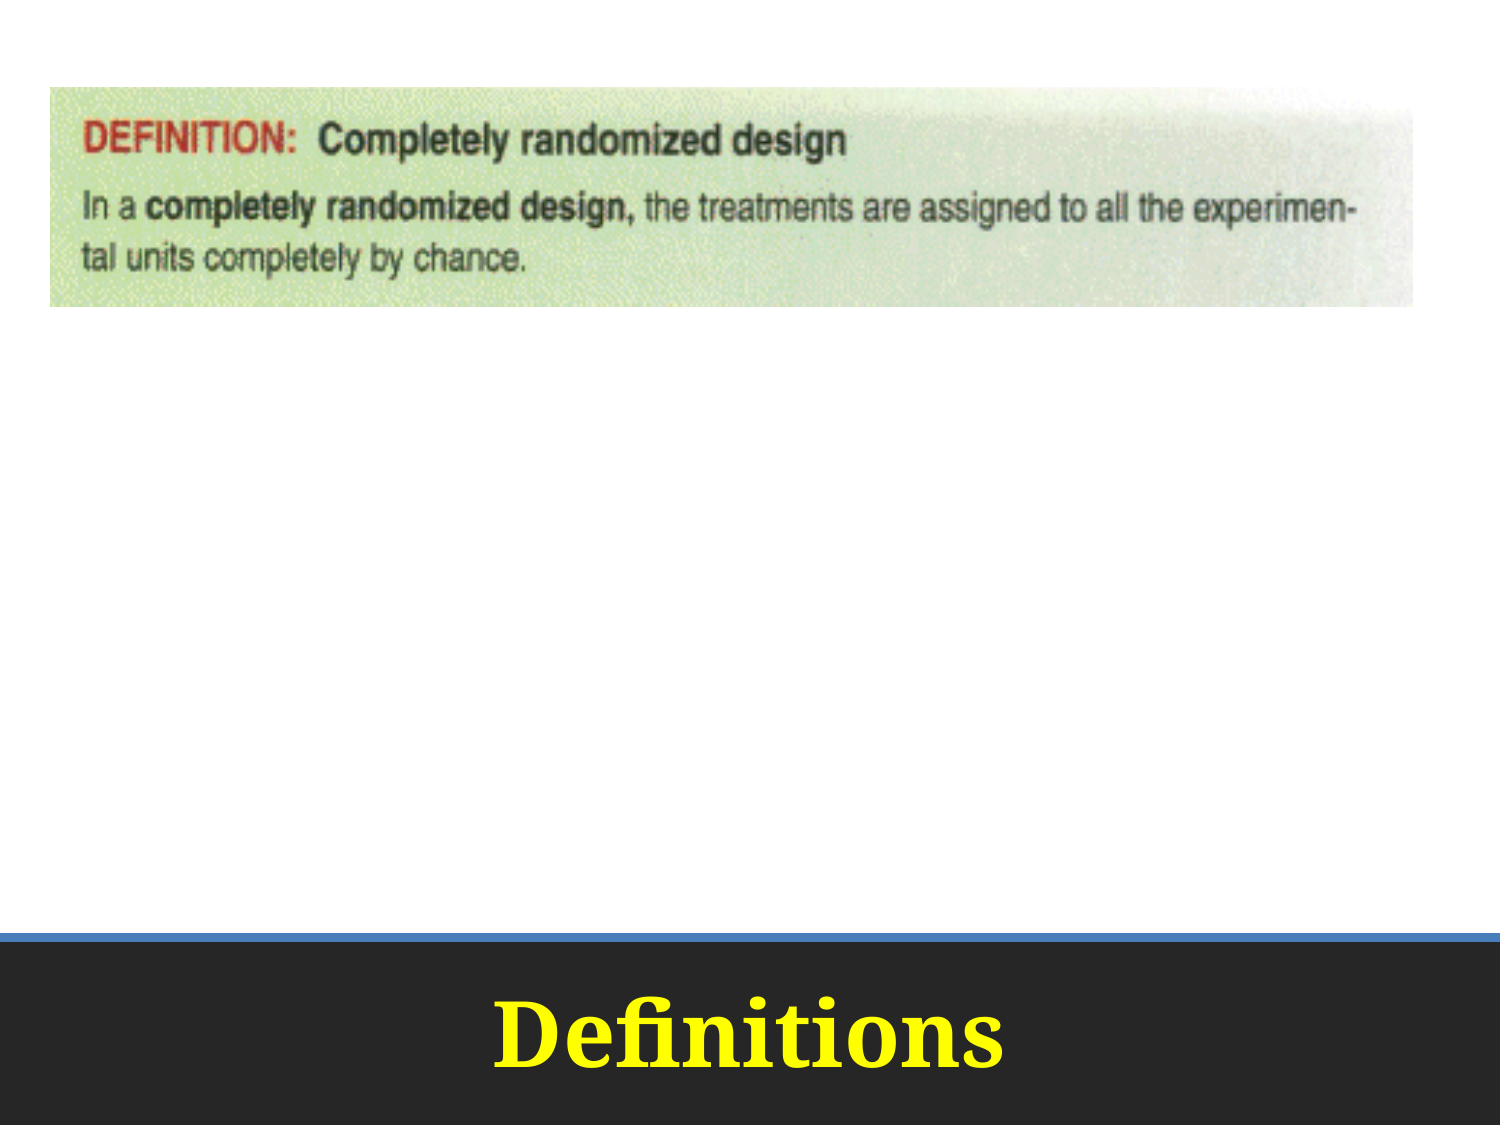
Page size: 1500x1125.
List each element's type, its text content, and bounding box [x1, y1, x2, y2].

picture [49, 87, 1413, 308]
title Definitions [75, 937, 1425, 1125]
